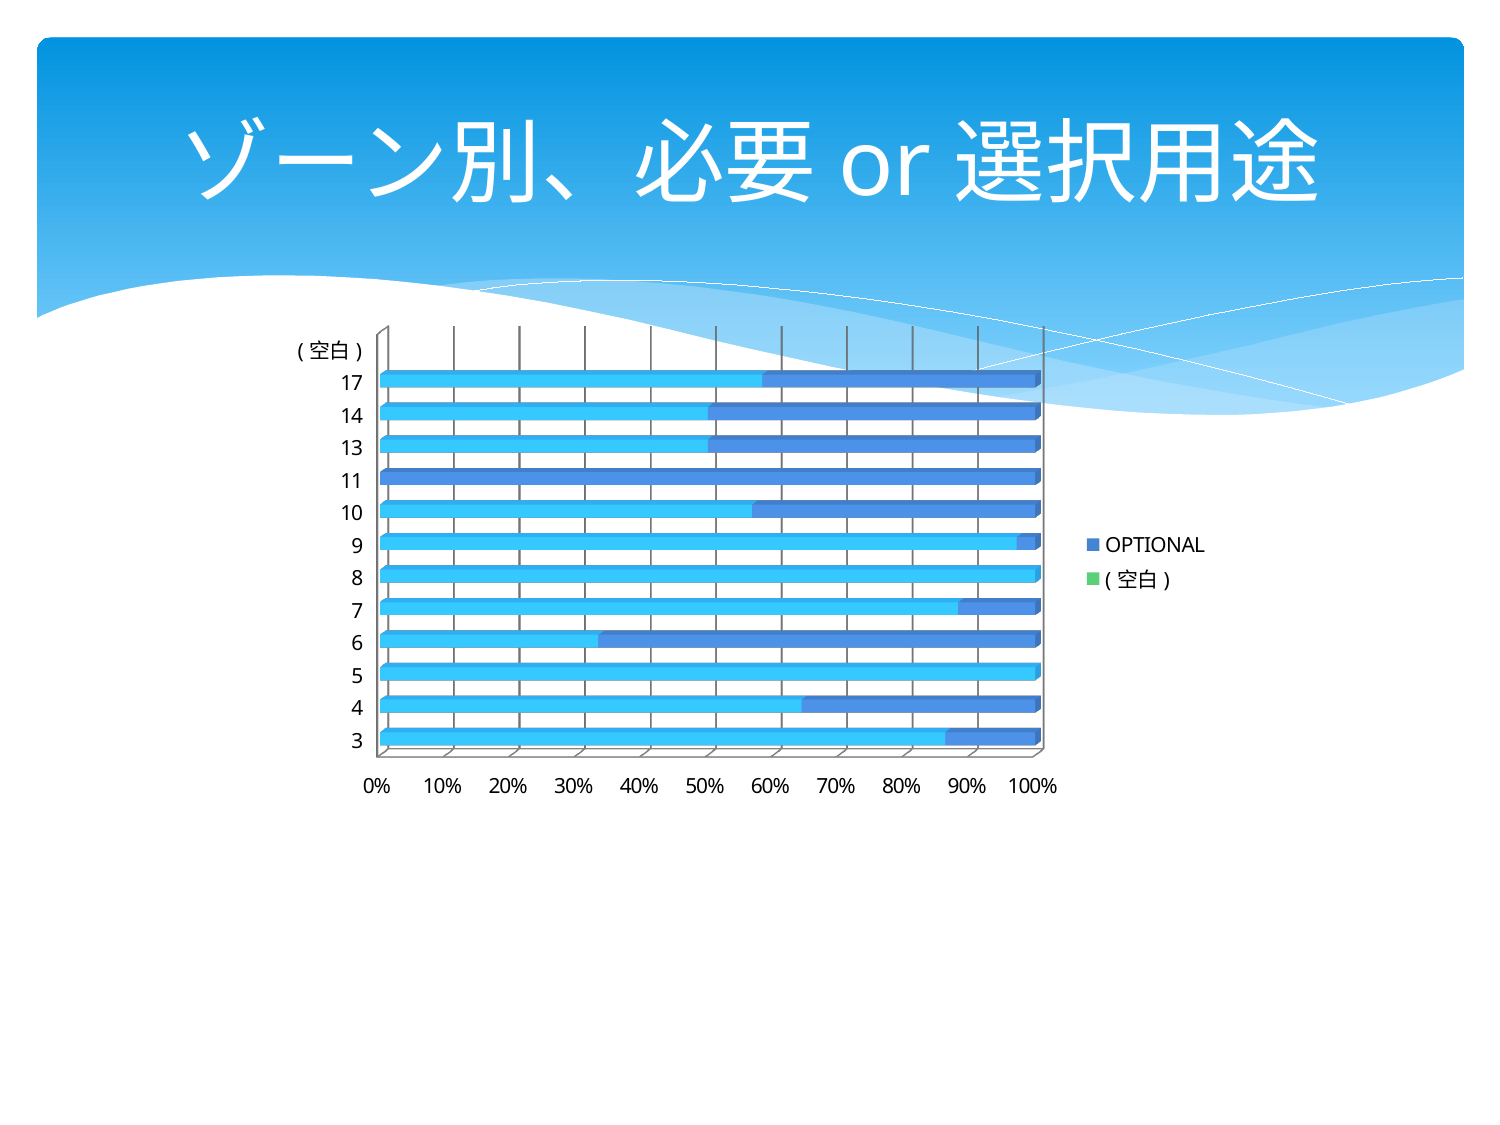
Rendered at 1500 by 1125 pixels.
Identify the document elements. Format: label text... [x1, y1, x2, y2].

chart [275, 314, 1225, 810]
title ゾーン別、必要or選択用途 [75, 55, 1425, 261]
